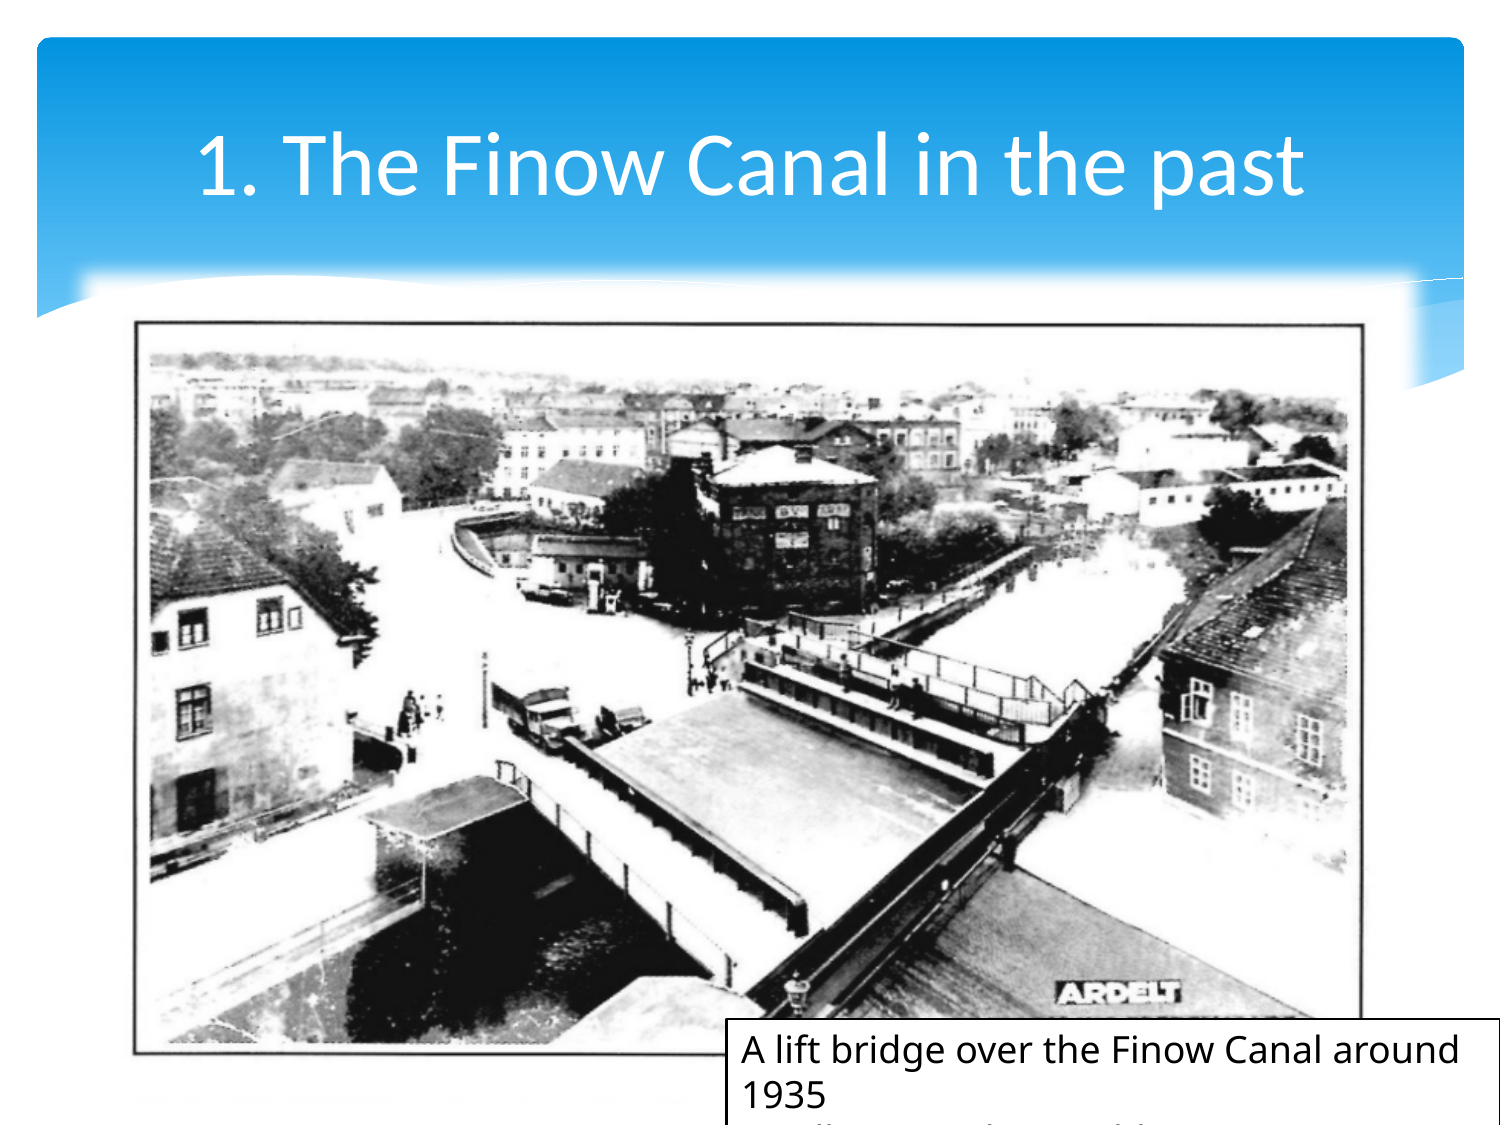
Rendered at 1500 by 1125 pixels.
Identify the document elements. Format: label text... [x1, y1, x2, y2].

text_box A lift bridge over the Finow Canal around 1935 Quelle: WSA Eberswalde [725, 1018, 1500, 1125]
title 1. The Finow Canal in the past [75, 55, 1425, 253]
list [64, 255, 1436, 1107]
